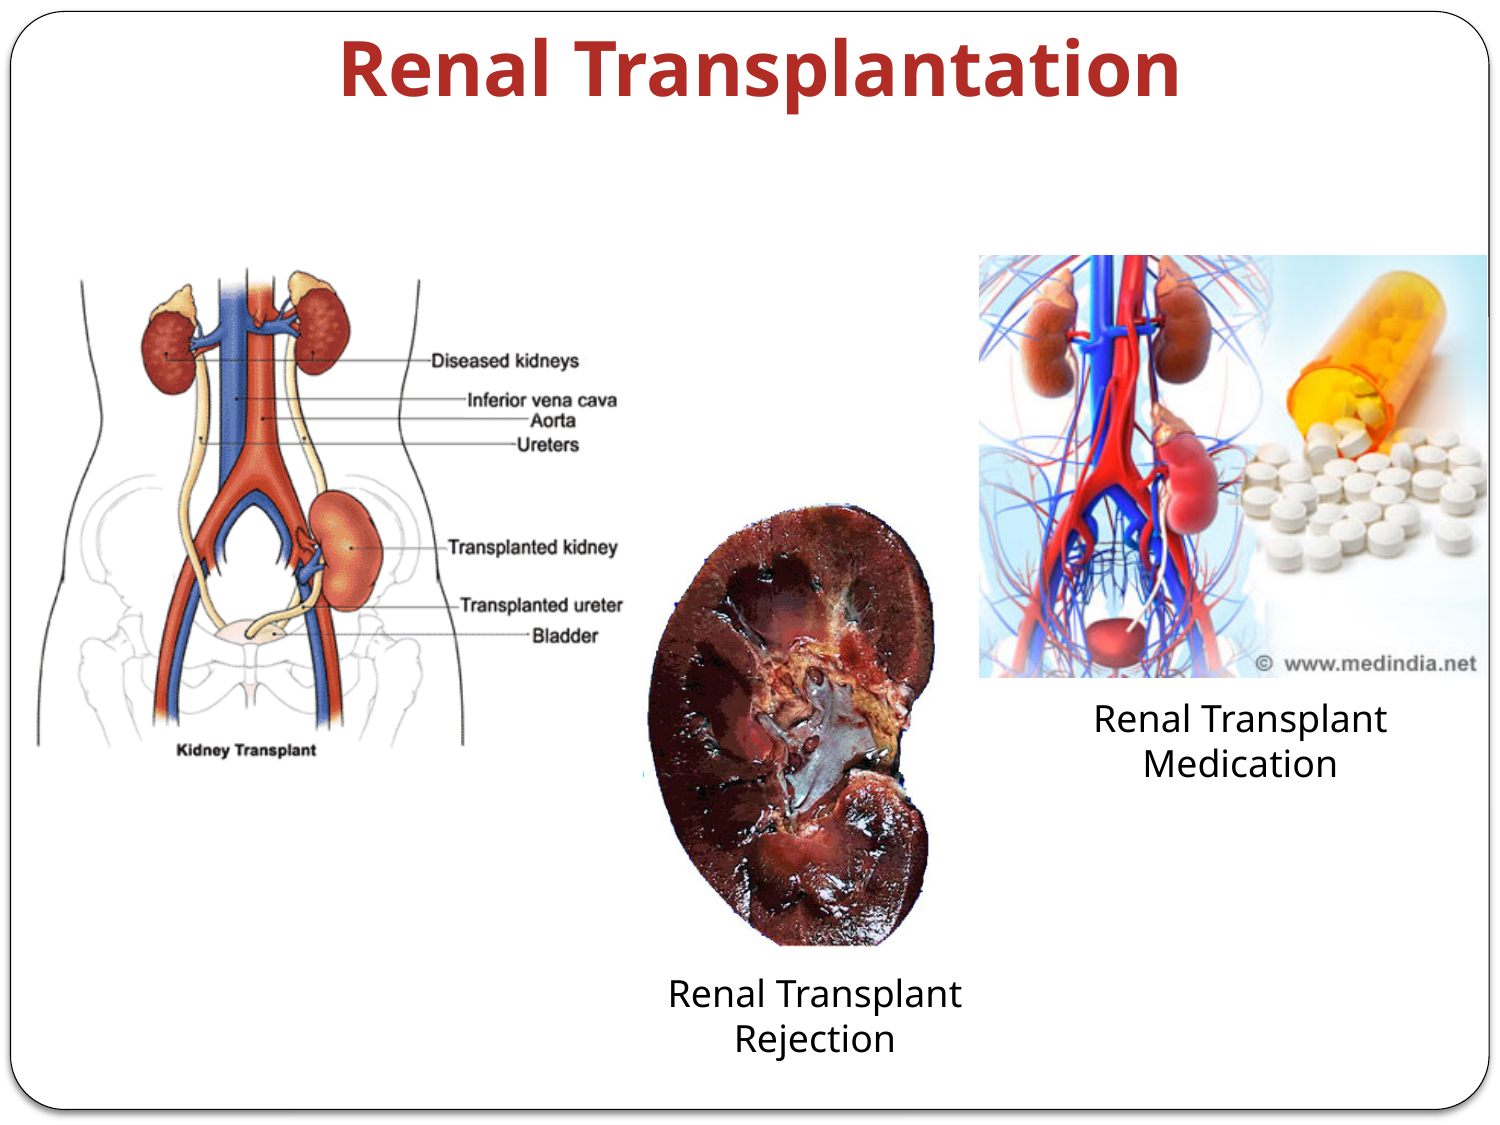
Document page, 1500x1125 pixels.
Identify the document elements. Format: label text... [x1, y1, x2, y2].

picture [643, 499, 971, 951]
text_box Renal Transplant Rejection [596, 962, 1034, 1068]
picture [978, 255, 1487, 679]
text_box Renal Transplantation [323, 12, 1270, 200]
picture [23, 255, 633, 768]
text_box Renal Transplant Medication [1021, 689, 1460, 793]
